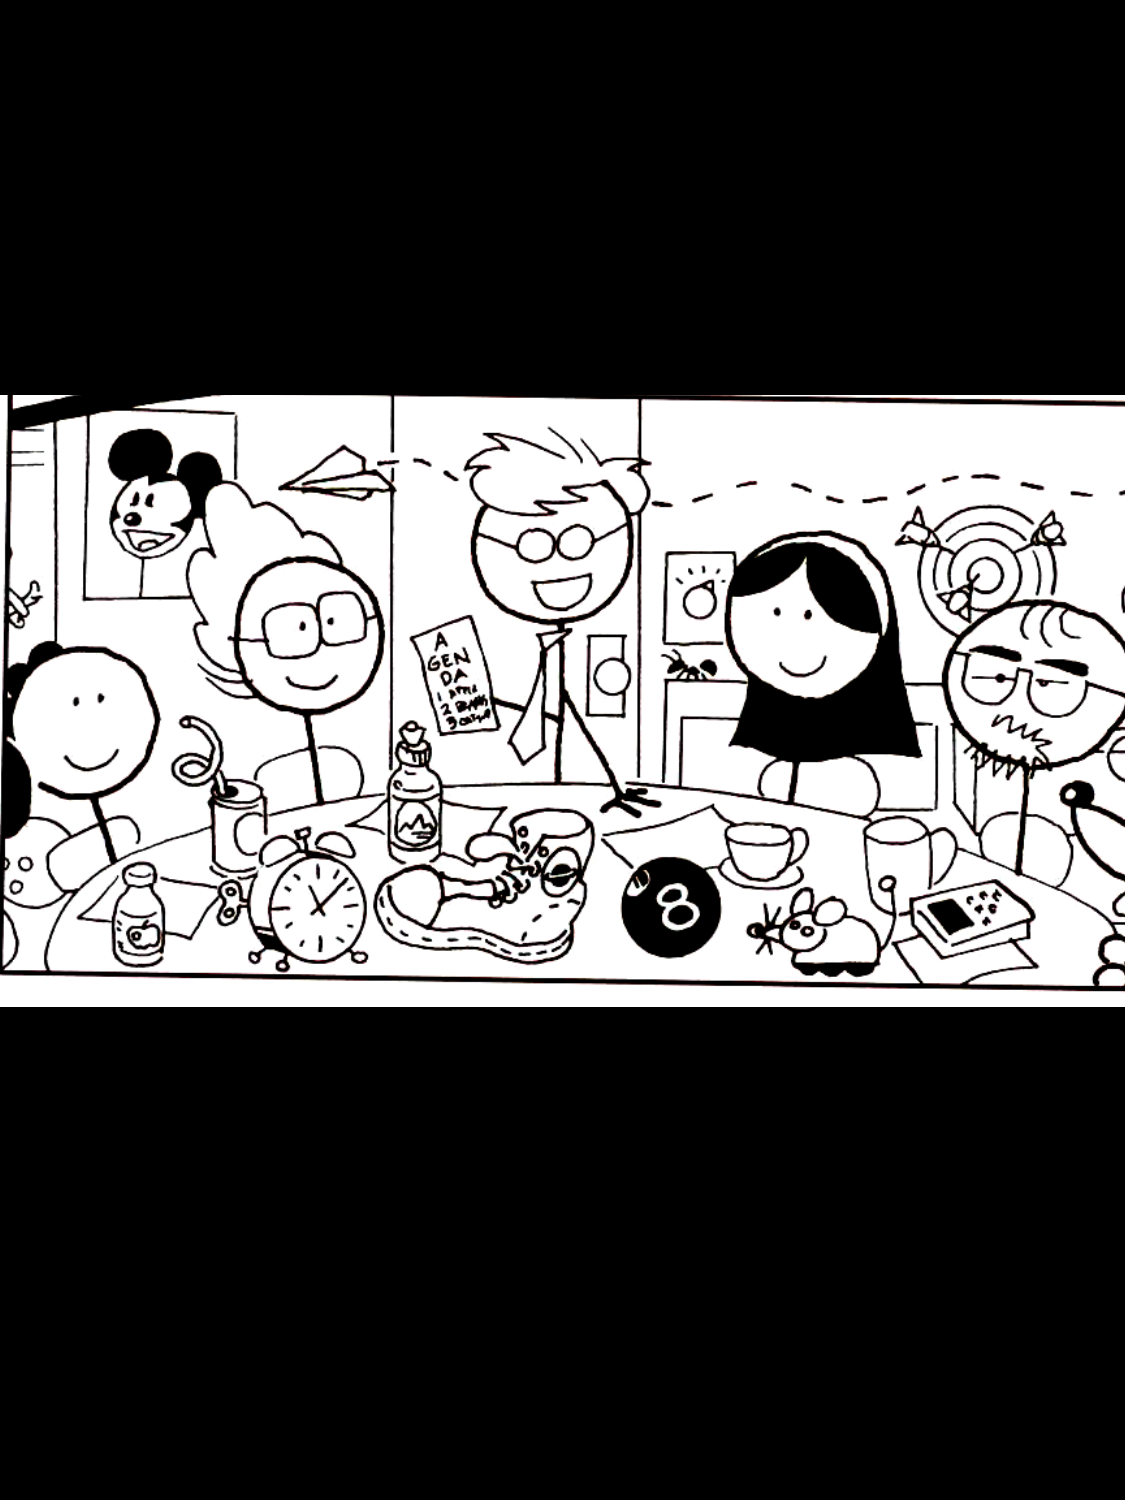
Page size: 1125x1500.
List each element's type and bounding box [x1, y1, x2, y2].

picture [0, 395, 1125, 1008]
